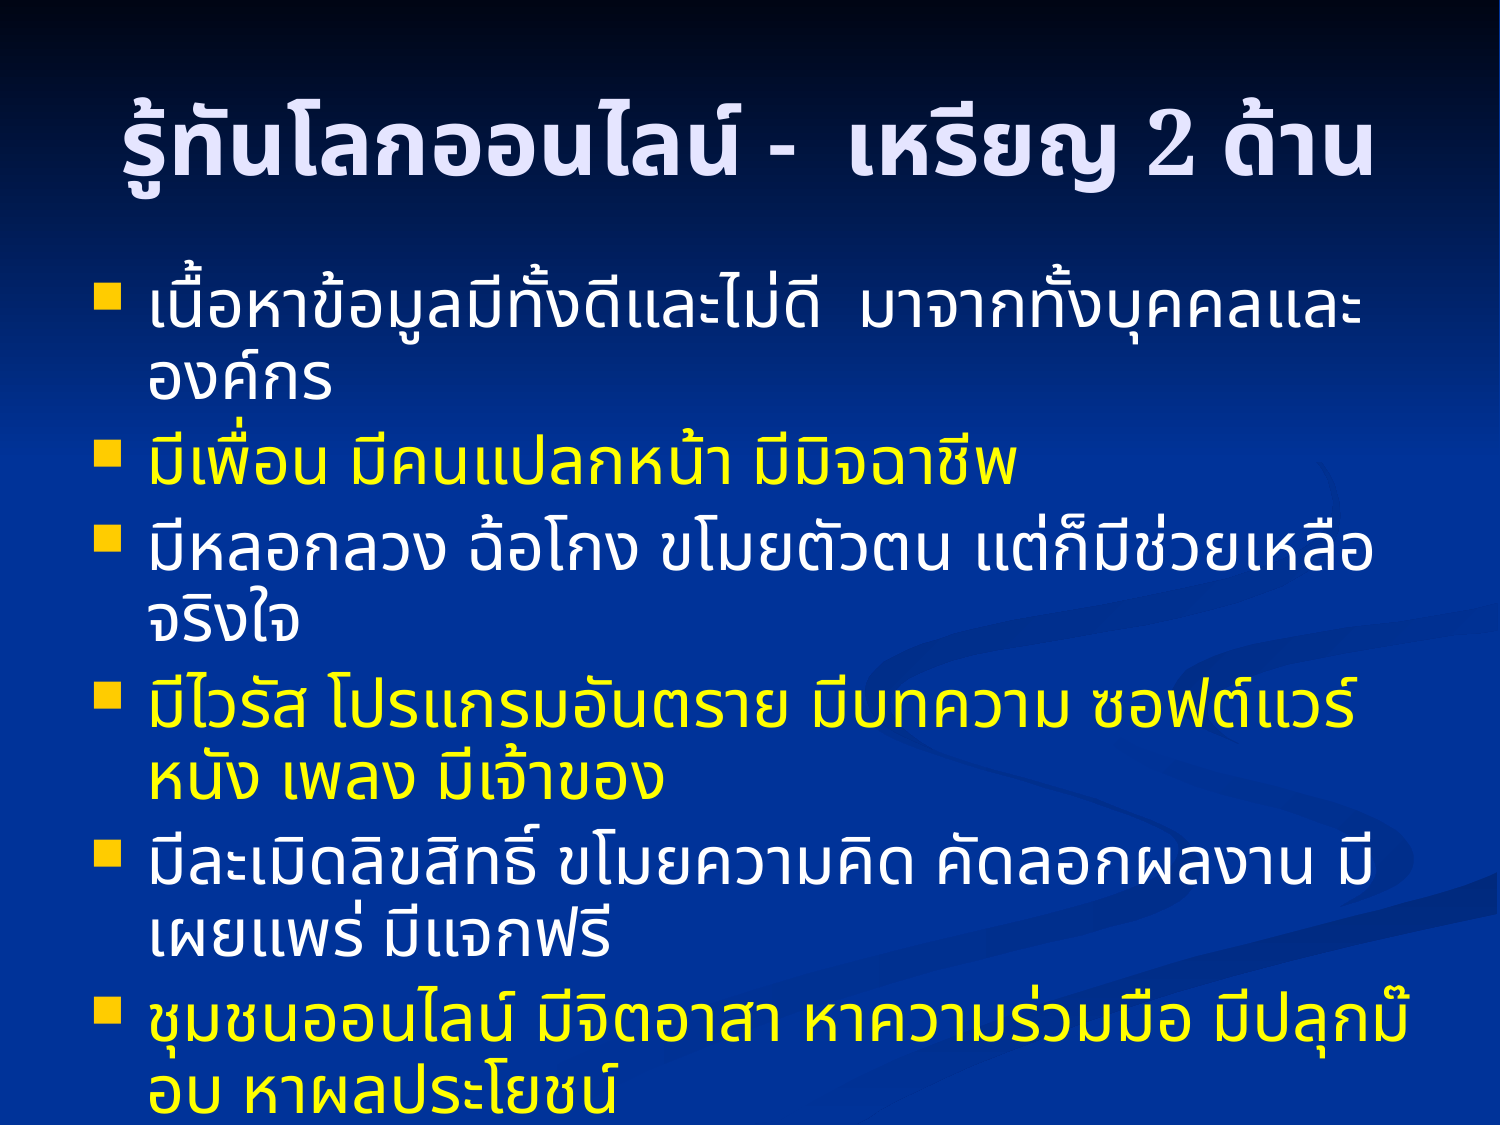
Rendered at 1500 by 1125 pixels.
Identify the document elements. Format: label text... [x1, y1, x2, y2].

list เนื้อหาข้อมูลมีทั้งดีและไม่ดี มาจากทั้งบุคคลและองค์กร มีเพื่อน มีคนแปลกหน้า มีมิจฉาชีพ มีหลอกลวง ฉ้อโกง ขโมยตัวตน แต่ก็มีช่วยเหลือ จริงใจ มีไวรัส โปรแกรมอันตราย มีบทความ ซอฟต์แวร์ หนัง เพลง มีเจ้าของ มีละเมิดลิขสิทธิ์ ขโมยความคิด คัดลอกผลงาน มีเผยแพร่ มีแจกฟรี ชุมชนออนไลน์ มีจิตอาสา หาความร่วมมือ มีปลุกม๊อบ หาผลประโยชน์ การใช้เวลา มีติดเน็ต ติดเกม มีค้นคว้า ทำงาน มีสร้างสรรค์ แบ่งปัน วิ่งตามเทคโนโลยี เสพติดเทคโนโลยี ฟุ้งเฟ้อ เห่อของใหม่ ไร้สาระ มีสาระ [74, 262, 1459, 1006]
title รู้ทันโลกออนไลน์ - เหรียญ 2 ด้าน [74, 44, 1426, 233]
